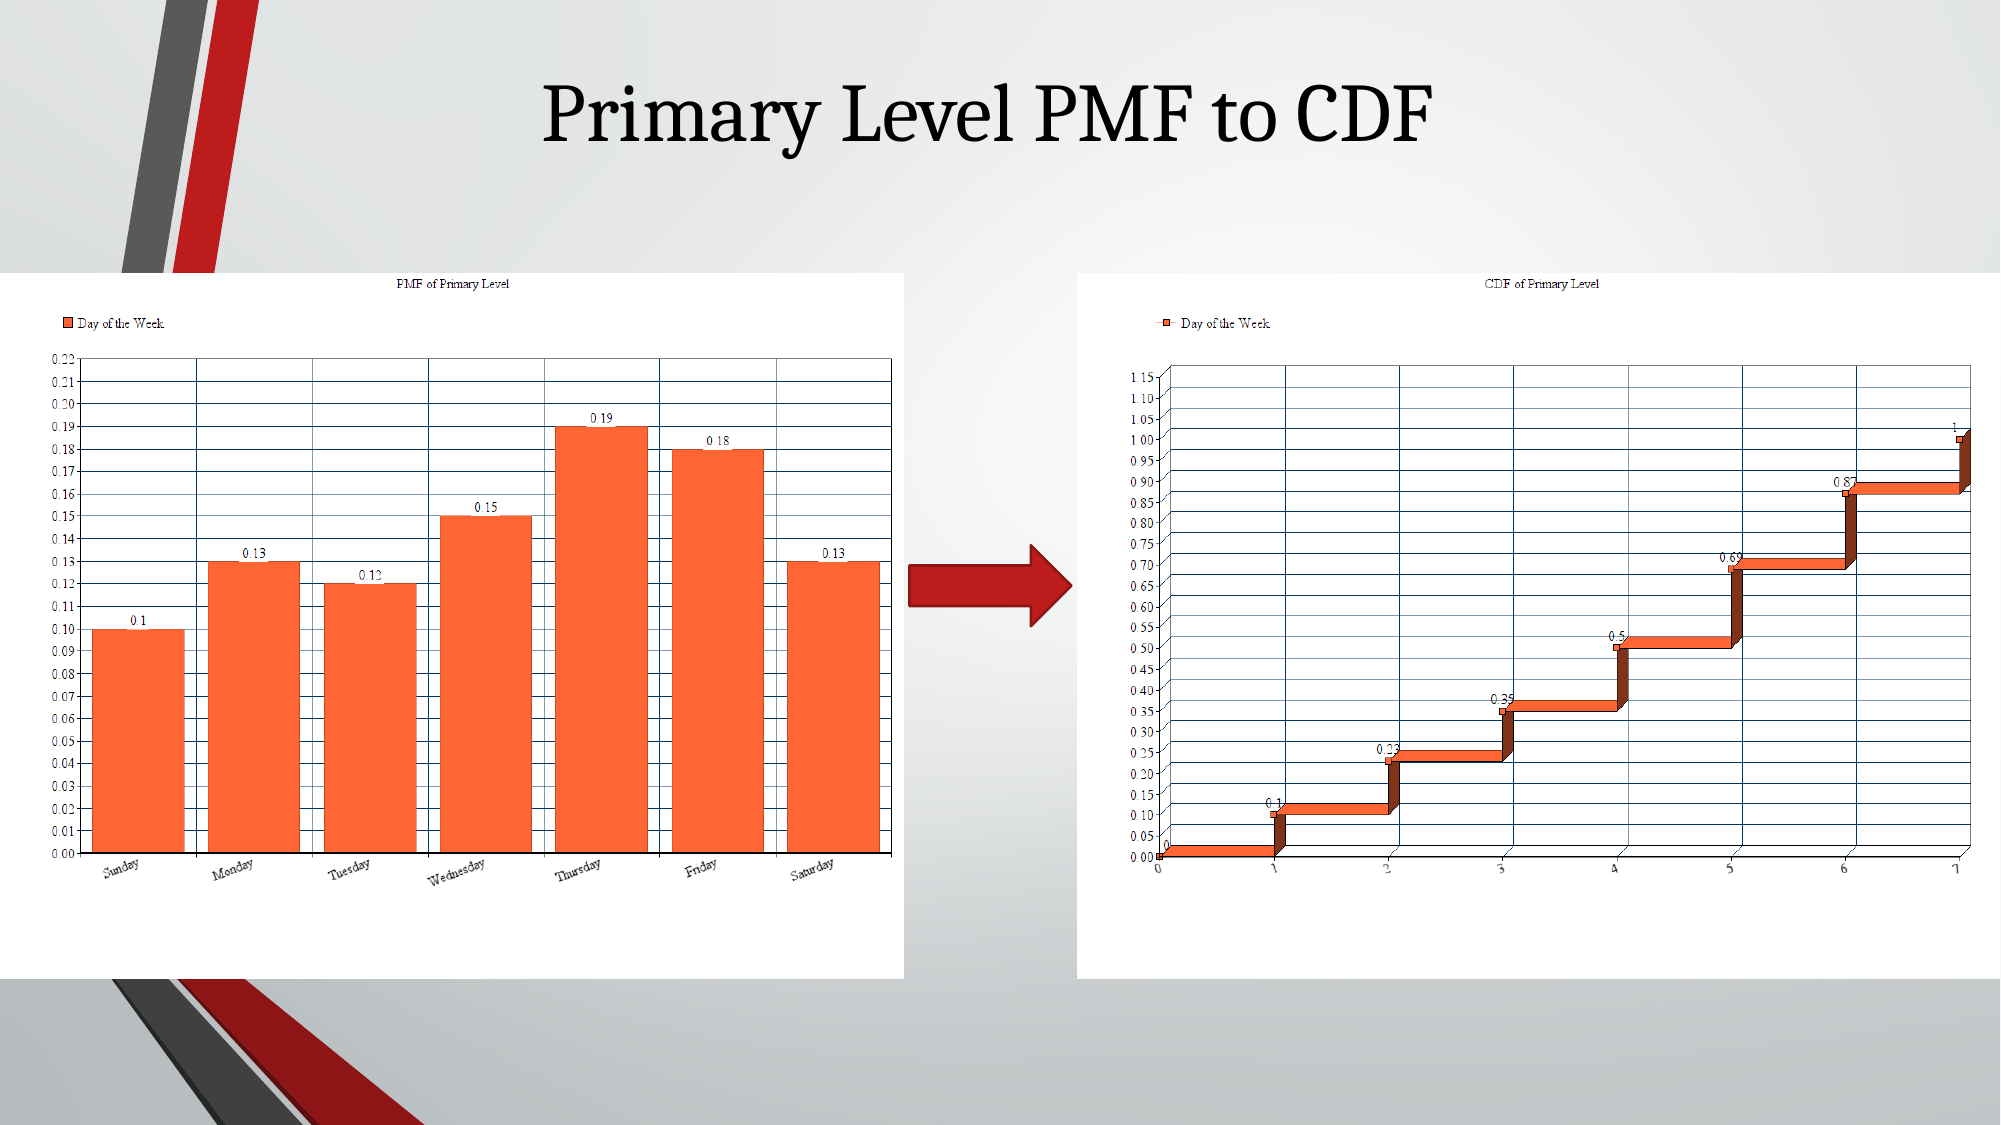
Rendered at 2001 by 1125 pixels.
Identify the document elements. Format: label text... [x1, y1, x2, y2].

picture [1077, 273, 2000, 979]
title Primary Level PMF to CDF [166, 0, 1810, 217]
text_box [908, 544, 1073, 628]
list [0, 273, 904, 979]
